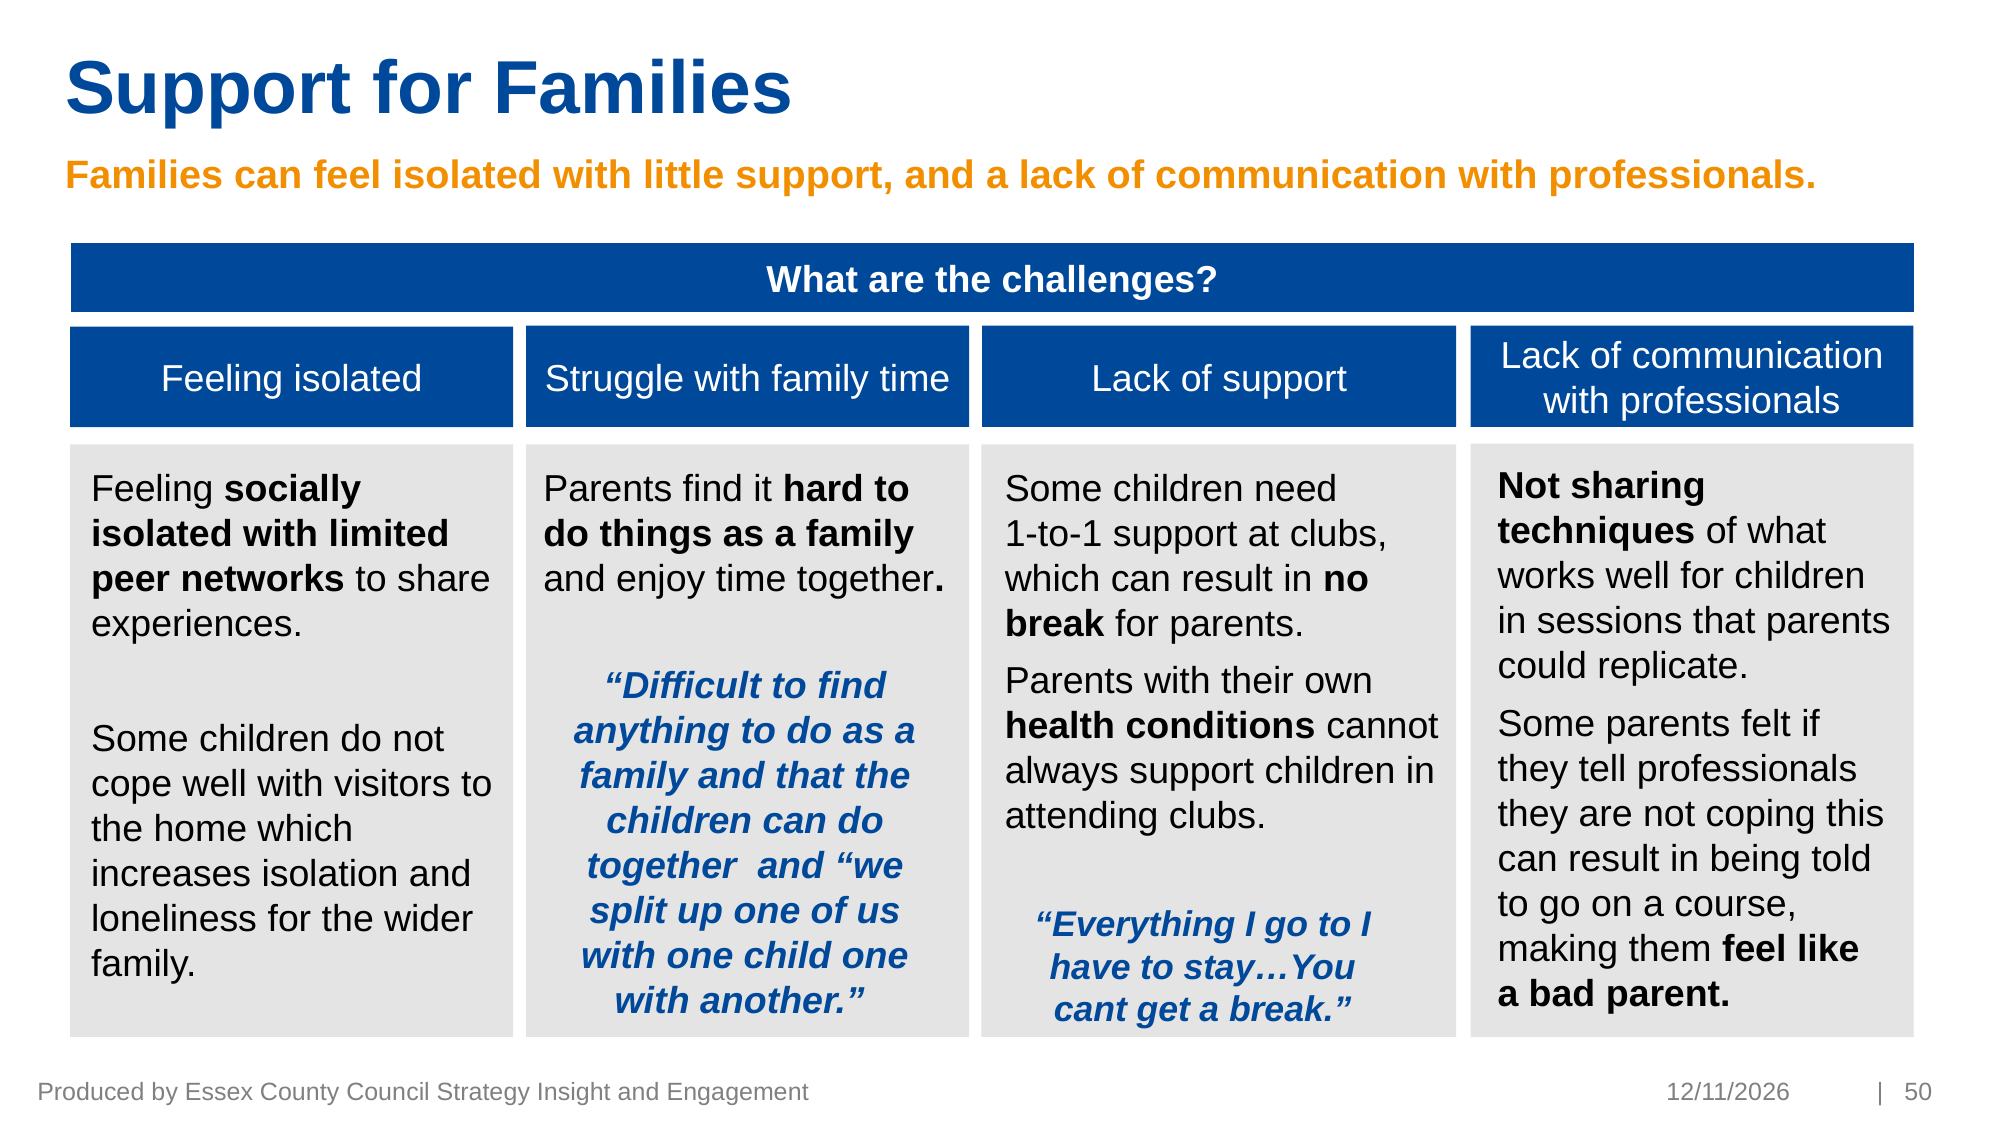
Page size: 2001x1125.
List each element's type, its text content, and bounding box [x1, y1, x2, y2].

text_box Struggle with family time [525, 325, 970, 428]
text_box Feeling isolated [69, 326, 514, 428]
slide_number | 50 [1804, 1078, 1933, 1102]
text_box Lack of communication with professionals [1469, 325, 1914, 428]
text_box [980, 443, 1457, 1038]
text_box Some children need 1-to-1 support at clubs, which can result in no break for parents. Parents with their own health conditions cannot always support children in attending clubs. [990, 456, 1457, 901]
text_box Not sharing techniques of what works well for children in sessions that parents could replicate. Some parents felt if they tell professionals they are not coping this can result in being told to go on a course, making them feel like a bad parent. [1482, 453, 1914, 1022]
list Families can feel isolated with little support, and a lack of communication with professionals. [50, 141, 1895, 209]
text_box Parents find it hard to do things as a family and enjoy time together. [528, 456, 970, 606]
text_box [525, 443, 970, 1038]
text_box What are the challenges? [71, 243, 1914, 312]
title Support for Families [50, 26, 1783, 129]
text_box “Difficult to find anything to do as a family and that the children can do together and “we split up one of us with one child one with another.” [533, 653, 957, 1030]
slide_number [1430, 1078, 1791, 1102]
text_box Feeling socially isolated with limited peer networks to share experiences. Some children do not cope well with visitors to the home which increases isolation and loneliness for the wider family. [76, 456, 508, 991]
text_box [1470, 443, 1915, 1038]
footer Produced by Essex County Council Strategy Insight and Engagement [37, 1078, 983, 1102]
text_box “Everything I go to I have to stay…You cant get a break.” [1010, 893, 1395, 1037]
text_box Lack of support [981, 325, 1457, 428]
text_box [69, 443, 514, 1038]
